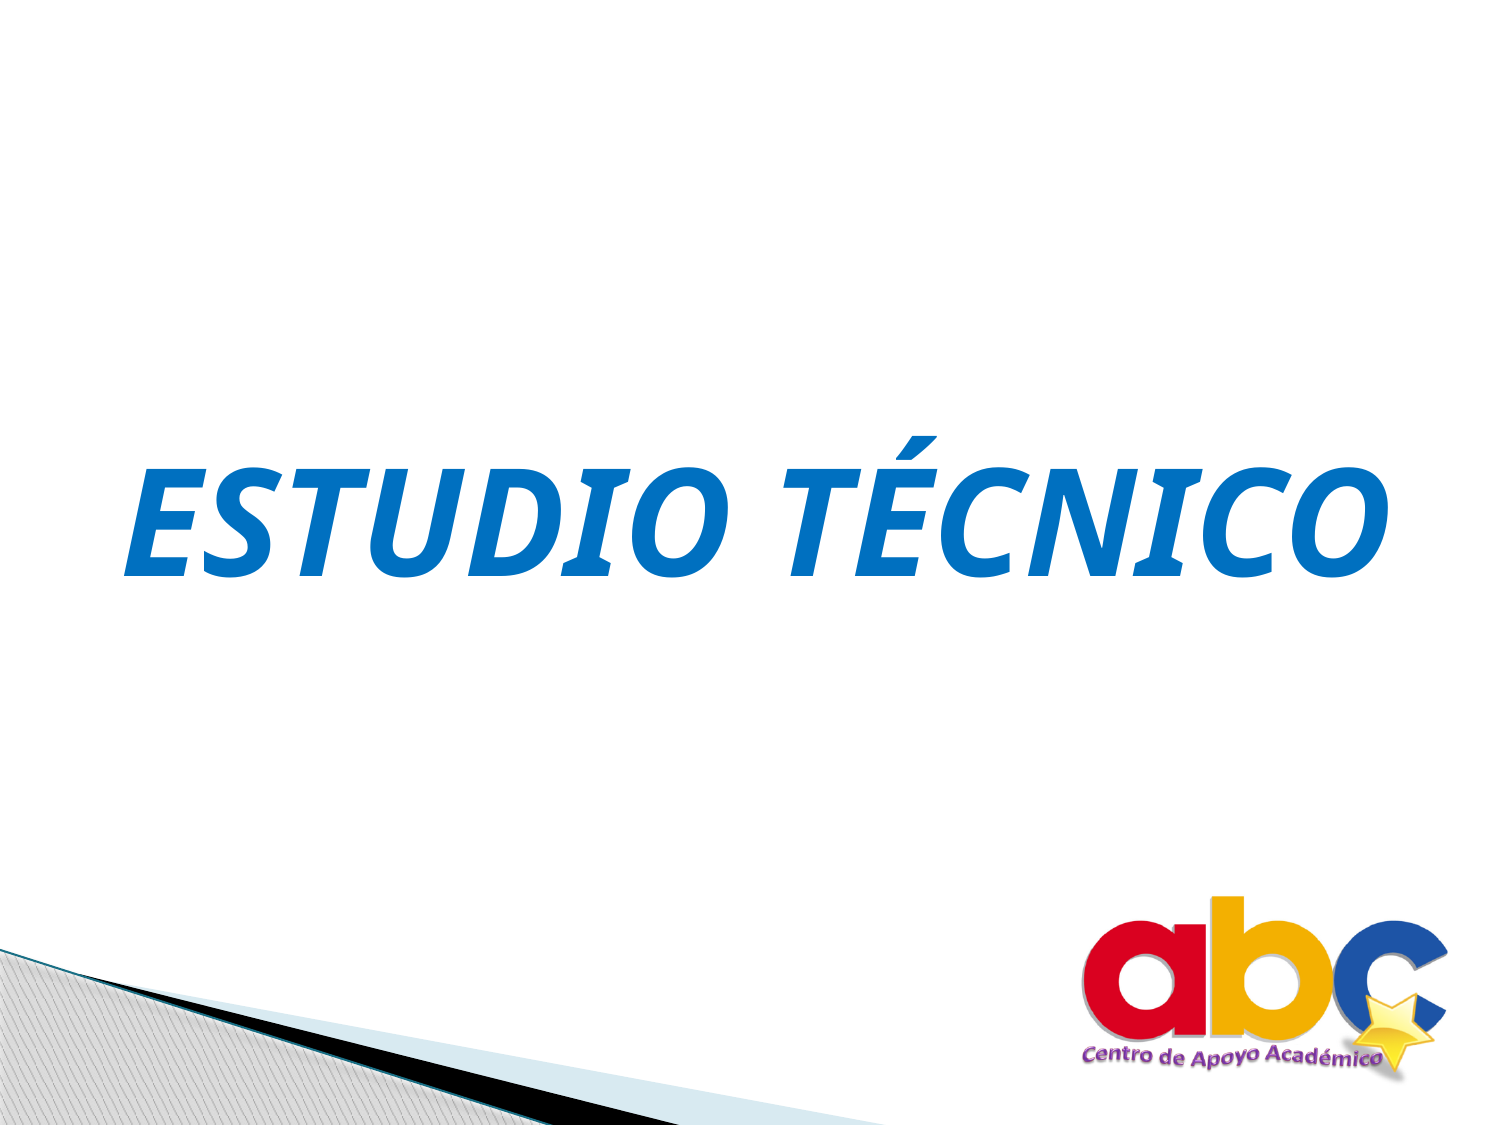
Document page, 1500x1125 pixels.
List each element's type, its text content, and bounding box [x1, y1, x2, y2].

picture [1077, 890, 1454, 1087]
title ESTUDIO TÉCNICO [82, 339, 1432, 694]
